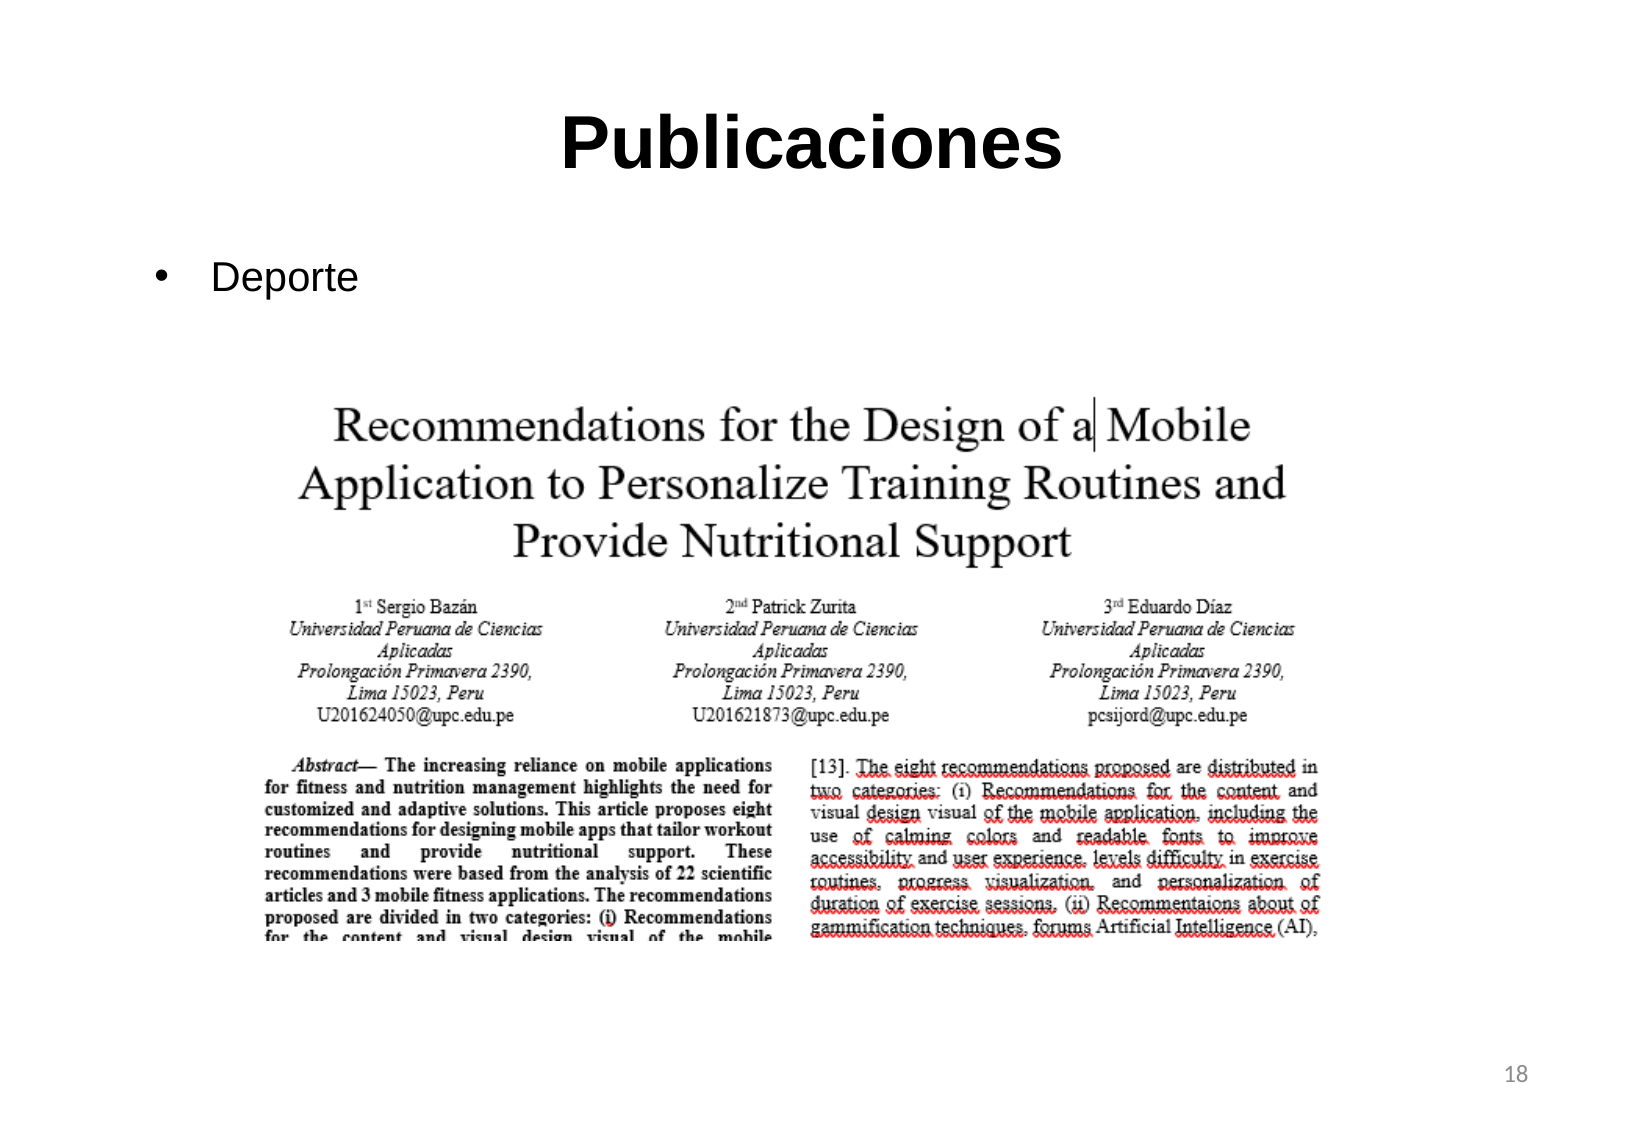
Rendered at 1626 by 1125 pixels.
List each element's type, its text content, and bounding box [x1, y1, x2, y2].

picture [228, 366, 1355, 941]
title Publicaciones [81, 45, 1544, 233]
slide_number 18 [1164, 1042, 1544, 1103]
text_box Deporte [139, 242, 1411, 335]
